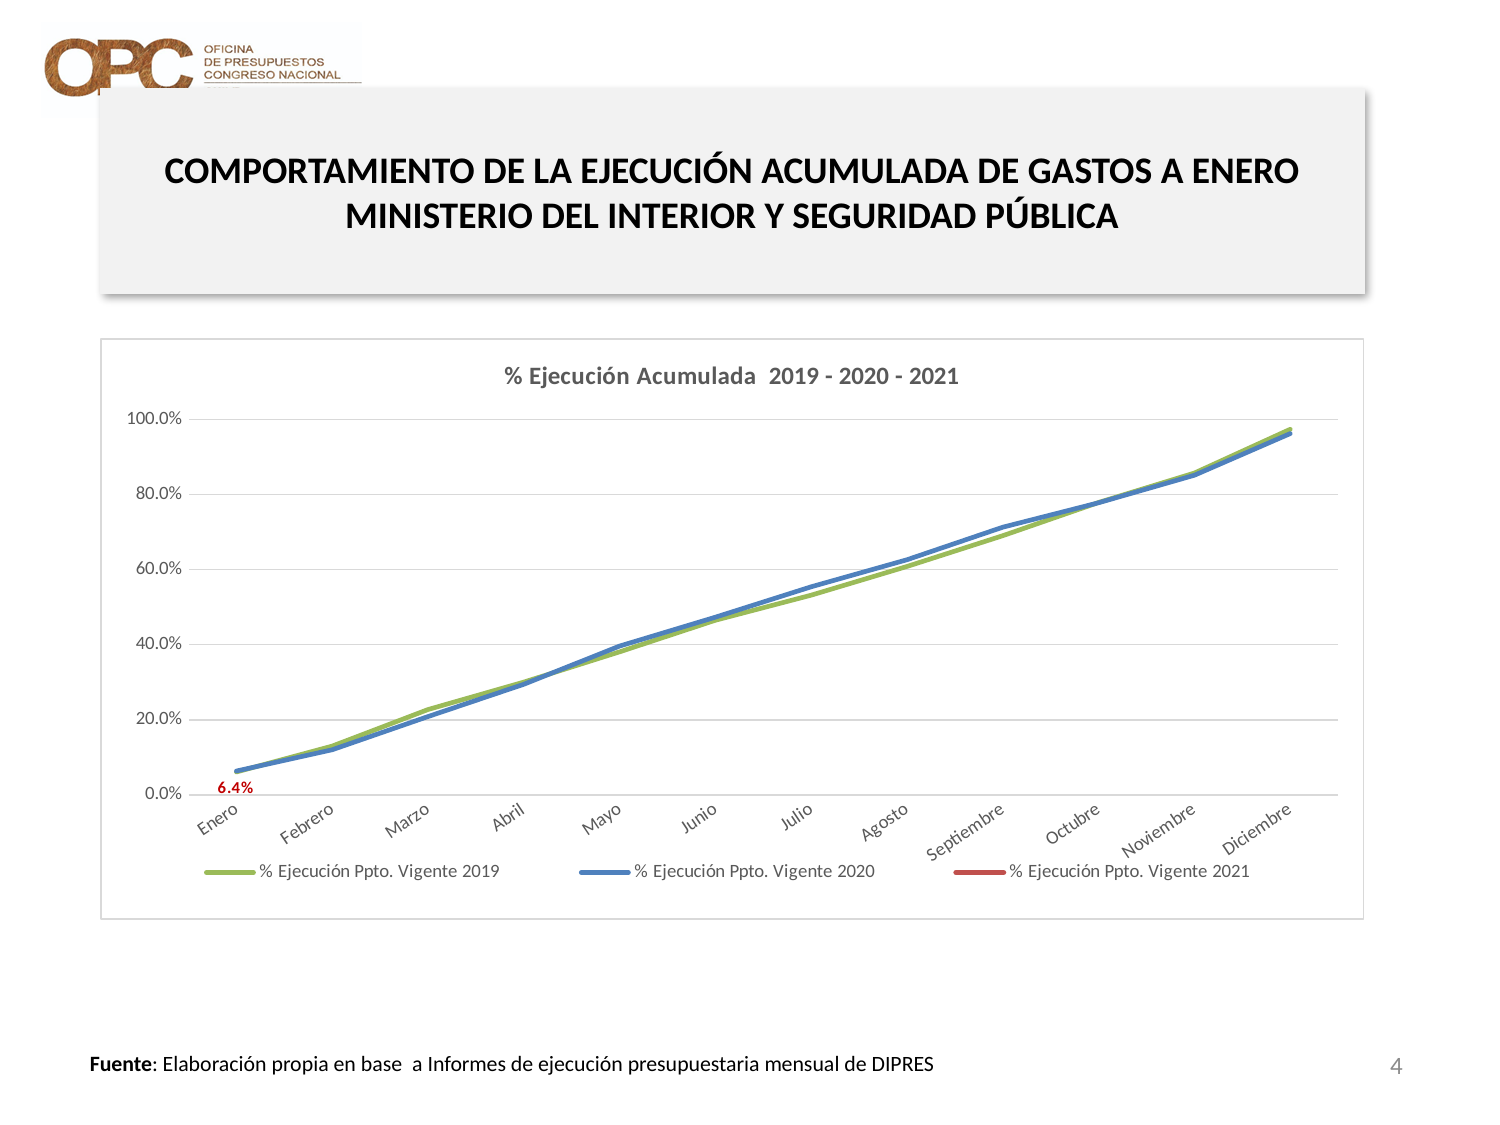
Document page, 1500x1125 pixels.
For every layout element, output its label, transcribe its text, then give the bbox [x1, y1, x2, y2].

chart [100, 337, 1365, 921]
picture [41, 22, 362, 118]
slide_number 4 [1067, 1035, 1418, 1095]
title COMPORTAMIENTO DE LA EJECUCIÓN ACUMULADA DE GASTOS A ENERO MINISTERIO DEL INTERIOR Y SEGURIDAD PÚBLICA [100, 88, 1365, 293]
